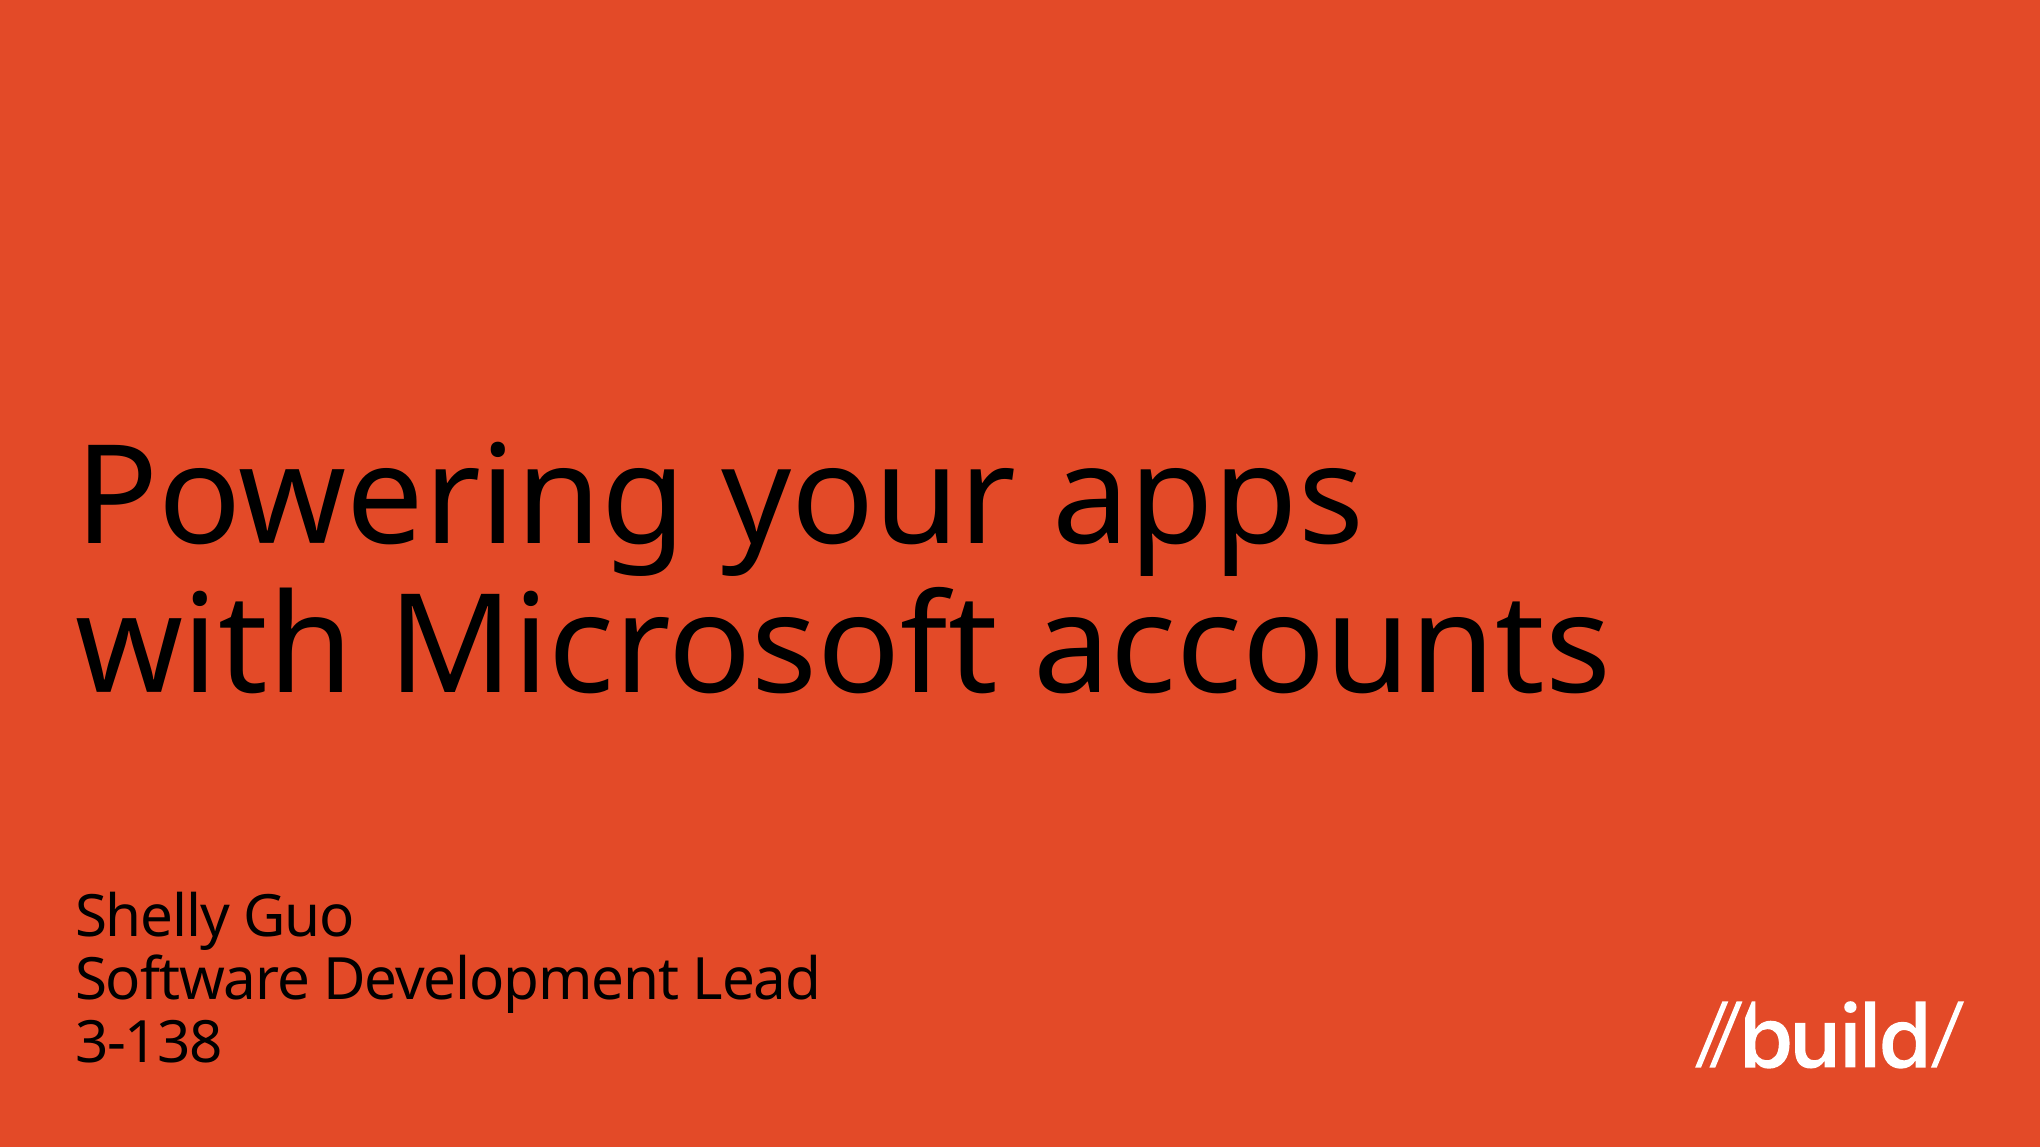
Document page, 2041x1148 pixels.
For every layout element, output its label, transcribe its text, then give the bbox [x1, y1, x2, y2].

title Powering your apps with Microsoft accounts [45, 498, 1996, 649]
subtitle Shelly Guo Software Development Lead 3-138 [45, 948, 1246, 1099]
